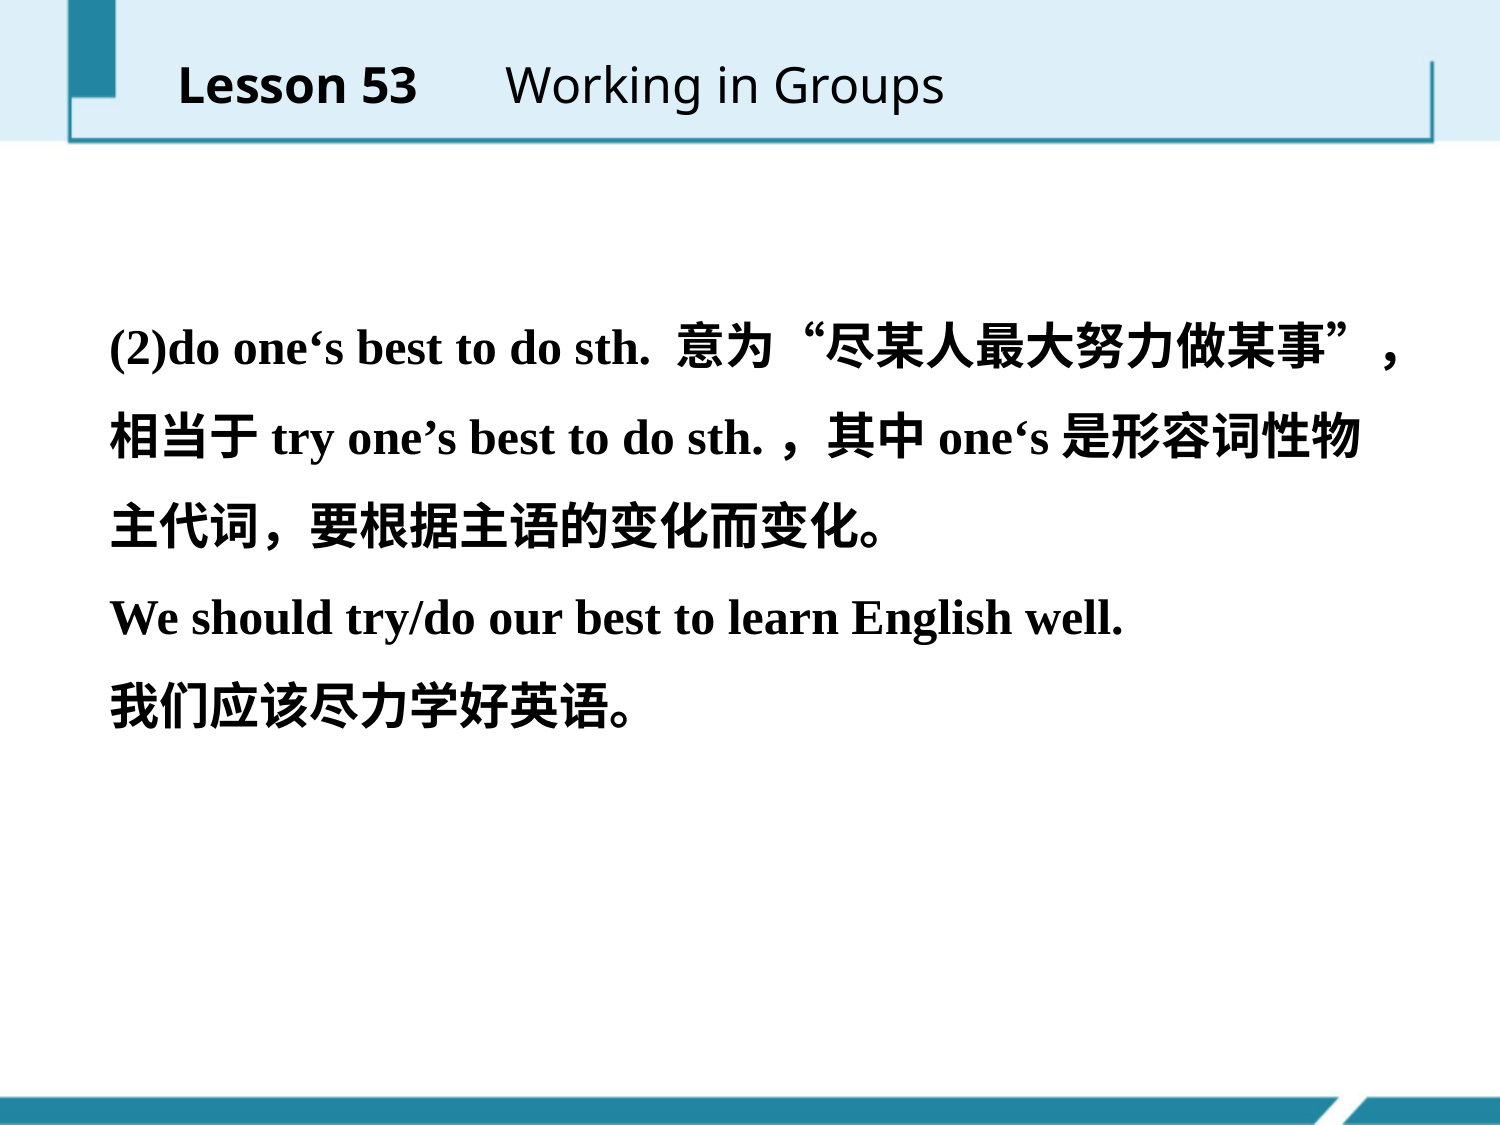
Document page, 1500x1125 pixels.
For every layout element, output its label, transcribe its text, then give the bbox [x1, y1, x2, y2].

picture [0, 0, 1500, 1125]
text_box Lesson 53 Working in Groups [114, 15, 1010, 121]
text_box (2)do one‘s best to do sth. 意为“尽某人最大努力做某事”，相当于try one’s best to do sth.，其中one‘s是形容词性物主代词，要根据主语的变化而变化。 We should try/do our best to learn English well. 我们应该尽力学好英语。 [94, 276, 1416, 742]
